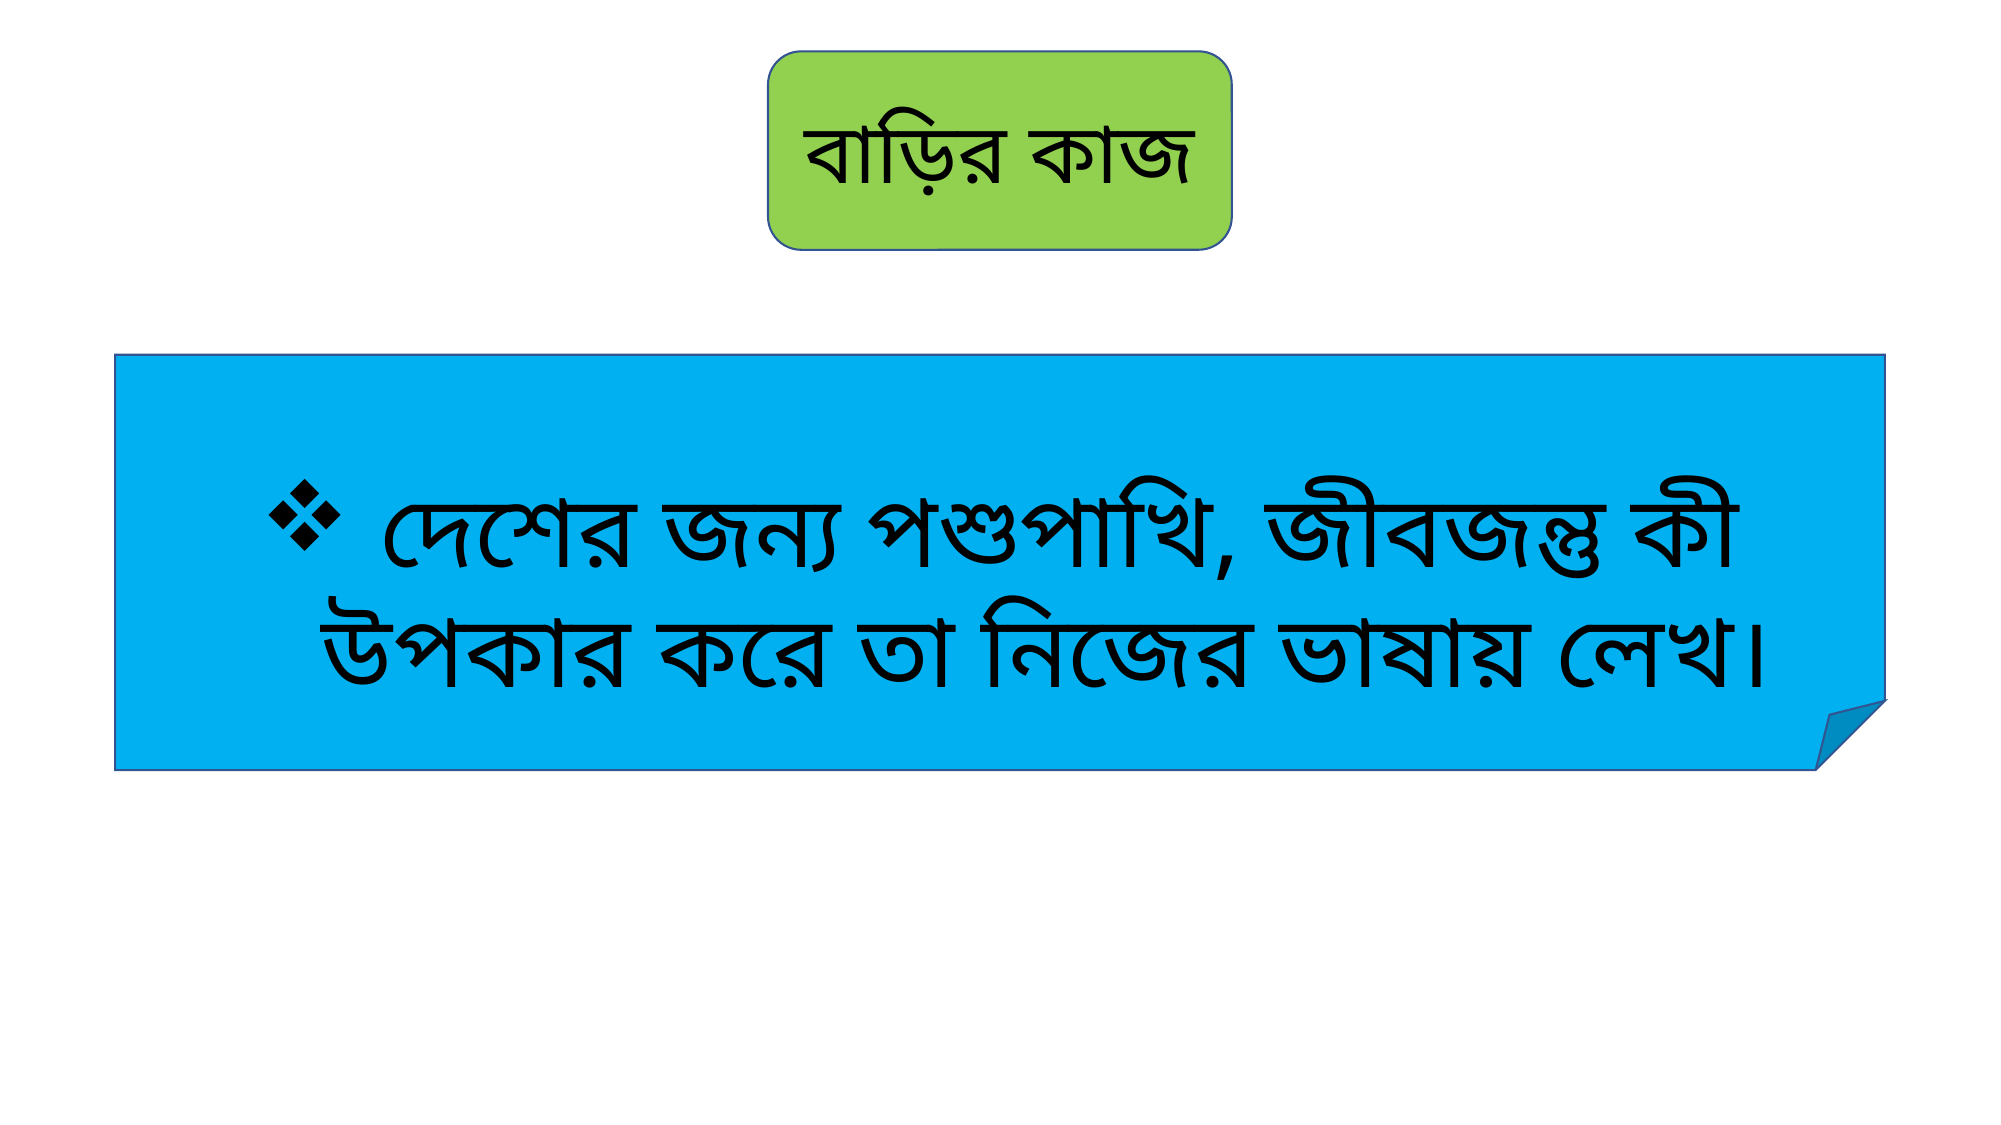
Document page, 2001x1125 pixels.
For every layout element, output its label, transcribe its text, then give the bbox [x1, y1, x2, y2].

text_box বাড়ির কাজ [766, 50, 1233, 251]
text_box দেশের জন্য পশুপাখি, জীবজন্তু কী উপকার করে তা নিজের ভাষায় লেখ। [114, 353, 1889, 772]
